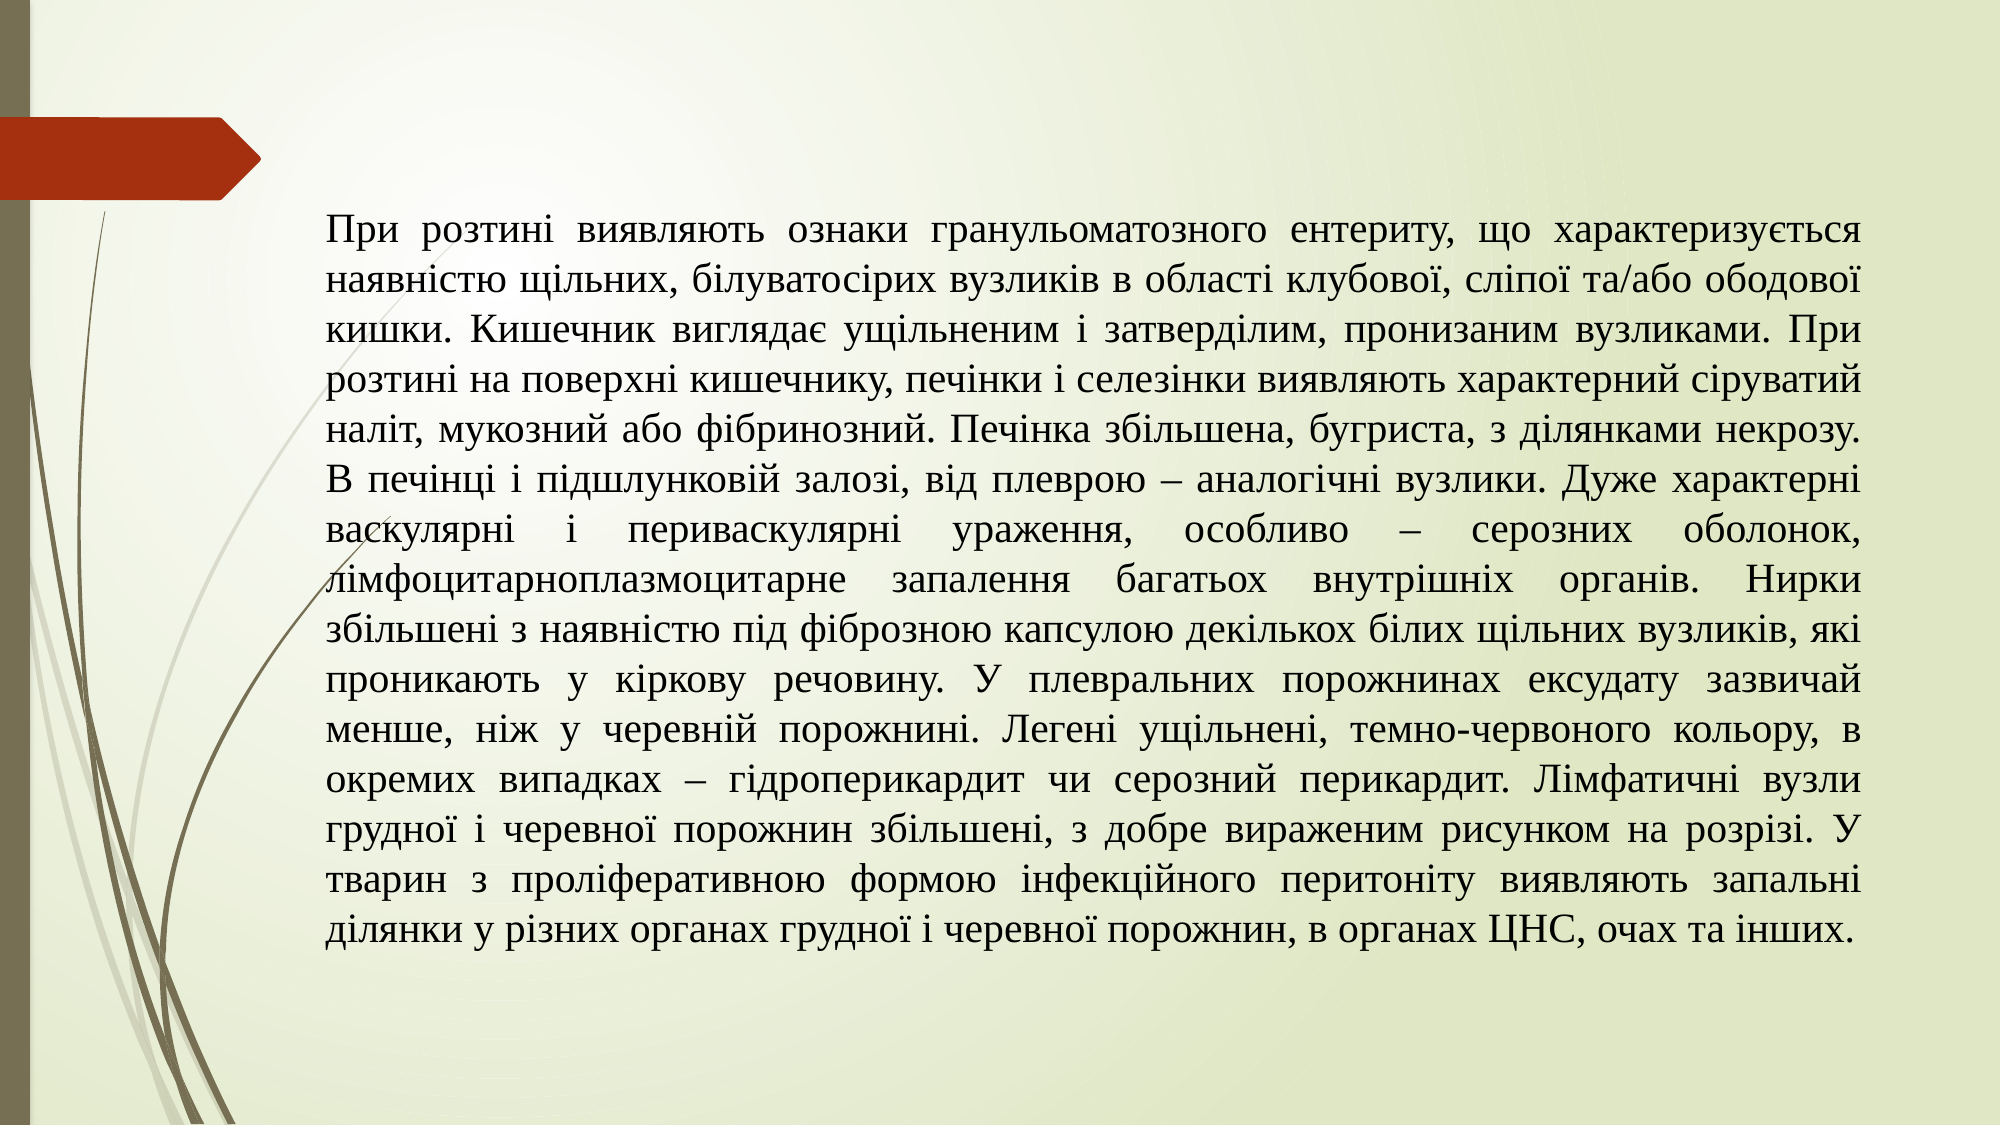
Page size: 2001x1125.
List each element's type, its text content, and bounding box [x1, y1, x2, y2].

list При розтині виявляють ознаки гранульоматозного ентериту, що характеризується наявністю щільних, білуватосірих вузликів в області клубової, сліпої та/або ободової кишки. Кишечник виглядає ущільненим і затверділим, пронизаним вузликами. При розтині на поверхні кишечнику, печінки і селезінки виявляють характерний сіруватий наліт, мукозний або фібринозний. Печінка збільшена, бугриста, з ділянками некрозу. В печінці і підшлунковій залозі, від плеврою – аналогічні вузлики. Дуже характерні васкулярні і периваскулярні ураження, особливо – серозних оболонок, лімфоцитарноплазмоцитарне запалення багатьох внутрішніх органів. Нирки збільшені з наявністю під фіброзною капсулою декількох білих щільних вузликів, які проникають у кіркову речовину. У плевральних порожнинах ексудату зазвичай менше, ніж у черевній порожнині. Легені ущільнені, темно-червоного кольору, в окремих випадках – гідроперикардит чи серозний перикардит. Лімфатичні вузли грудної і черевної порожнин збільшені, з добре вираженим рисунком на розрізі. У тварин з проліферативною формою інфекційного перитоніту виявляють запальні ділянки у різних органах грудної і черевної порожнин, в органах ЦНС, очах та інших. [310, 192, 1878, 1035]
